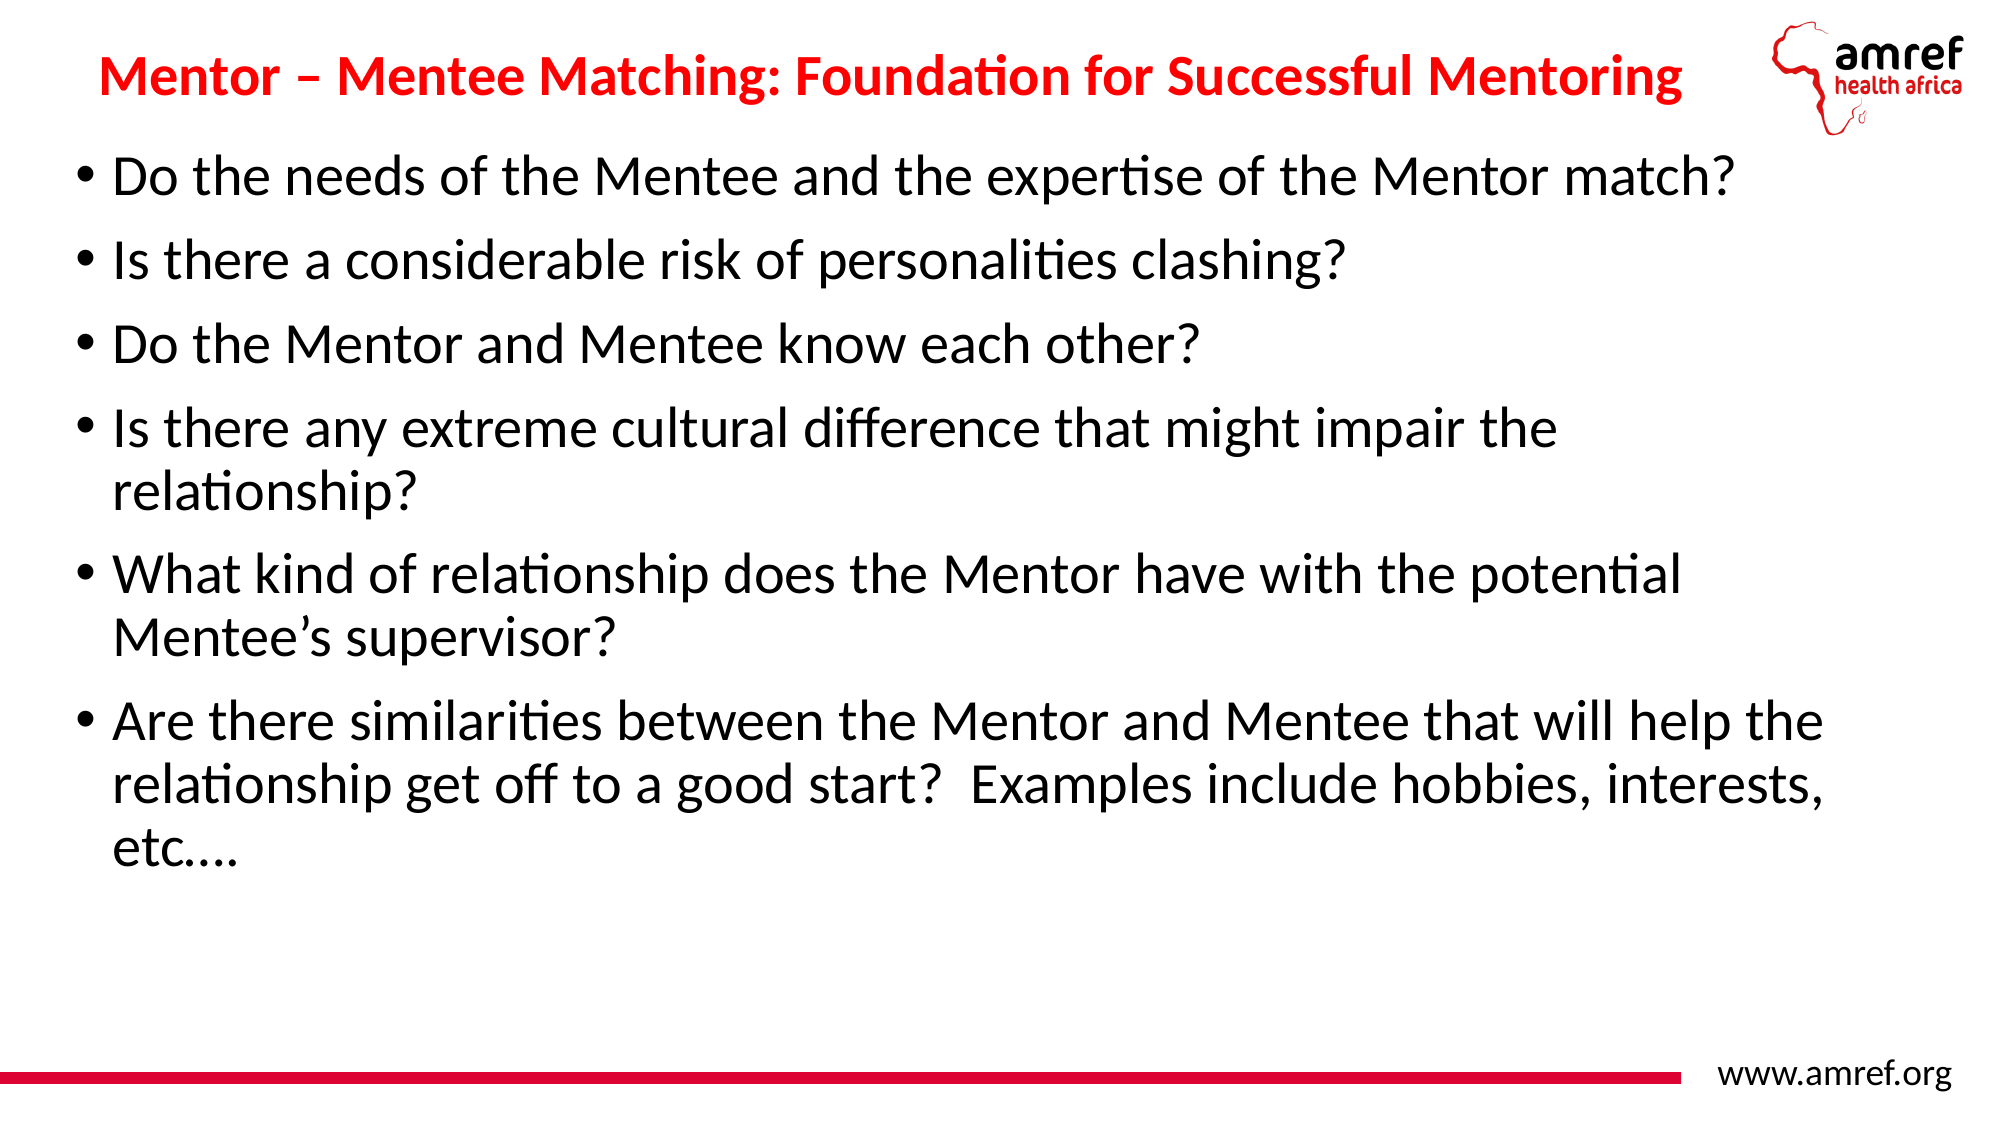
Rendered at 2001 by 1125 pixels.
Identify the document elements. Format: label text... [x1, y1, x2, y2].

picture [0, 1072, 1682, 1084]
picture [1766, 6, 1969, 150]
list Do the needs of the Mentee and the expertise of the Mentor match? Is there a considerable risk of personalities clashing? Do the Mentor and Mentee know each other? Is there any extreme cultural difference that might impair the relationship? What kind of relationship does the Mentor have with the potential Mentee’s supervisor? Are there similarities between the Mentor and Mentee that will help the relationship get off to a good start? Examples include hobbies, interests, etc…. [60, 138, 1863, 1014]
text_box www.amref.org [1702, 1040, 1968, 1101]
text_box Mentor – Mentee Matching: Foundation for Successful Mentoring [83, 29, 1766, 115]
